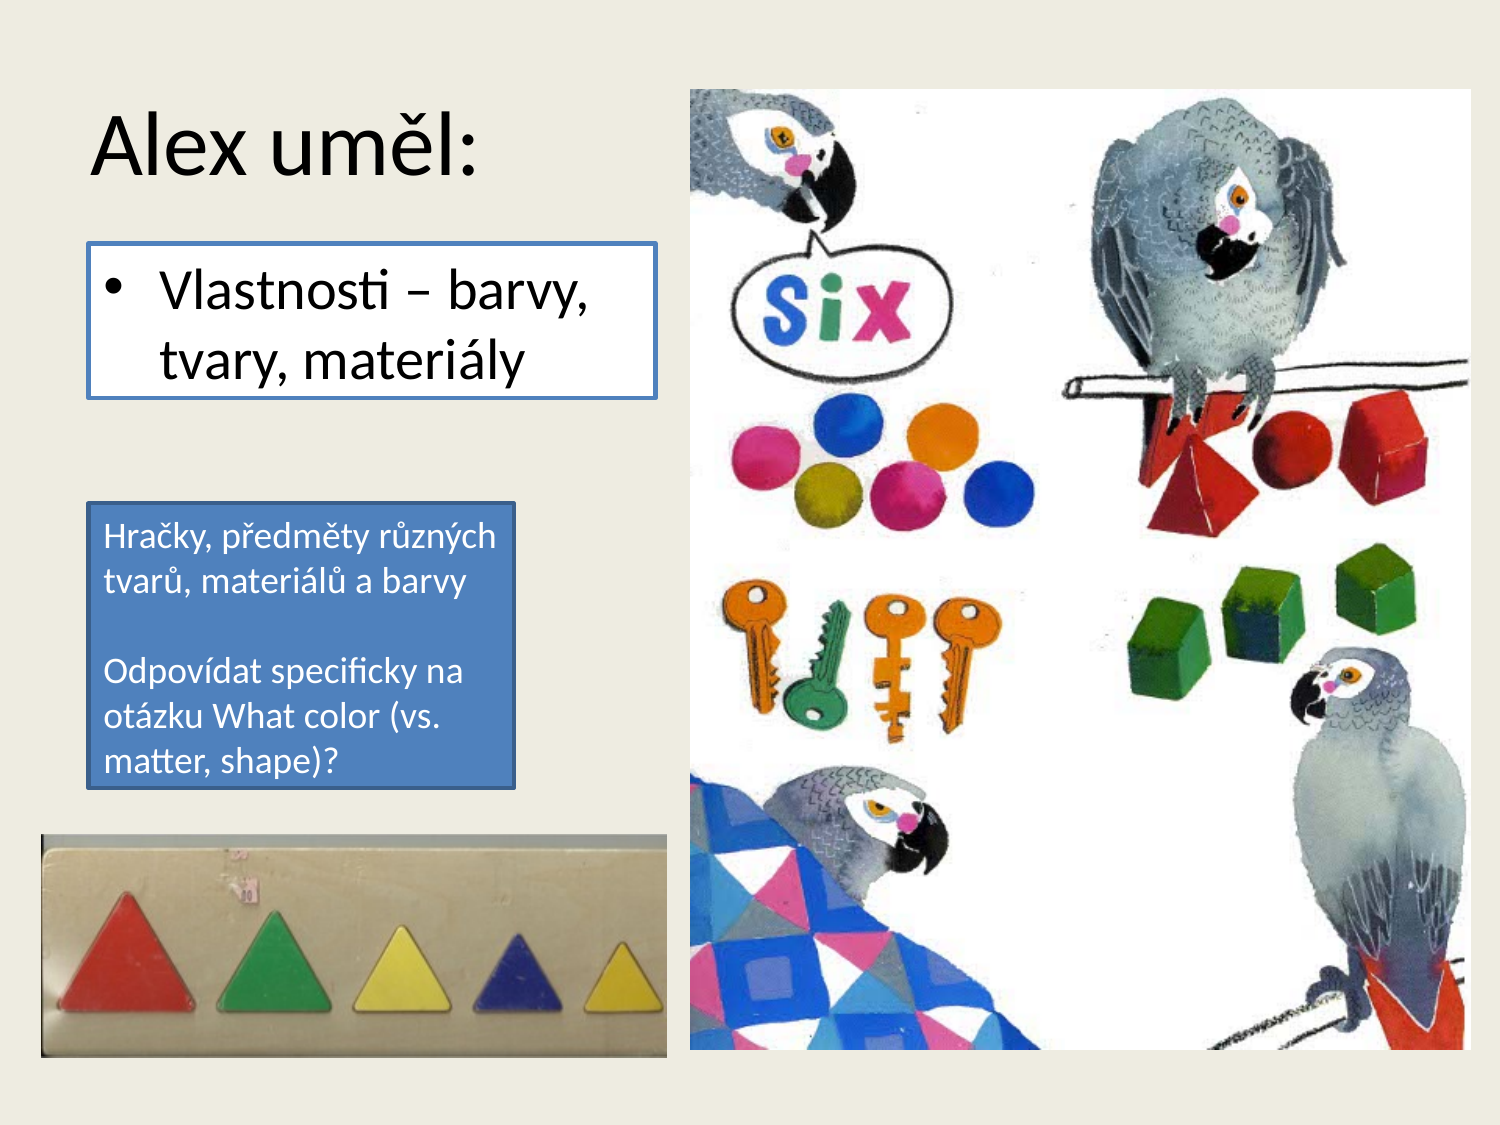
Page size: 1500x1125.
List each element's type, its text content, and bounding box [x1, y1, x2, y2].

text_box Vlastnosti – barvy, tvary, materiály [86, 241, 658, 400]
picture [690, 89, 1471, 1050]
title Alex uměl: [75, 45, 1425, 233]
picture [41, 833, 667, 1058]
text_box Hračky, předměty různých tvarů, materiálů a barvy Odpovídat specificky na otázku What color (vs. matter, shape)? [86, 501, 516, 790]
